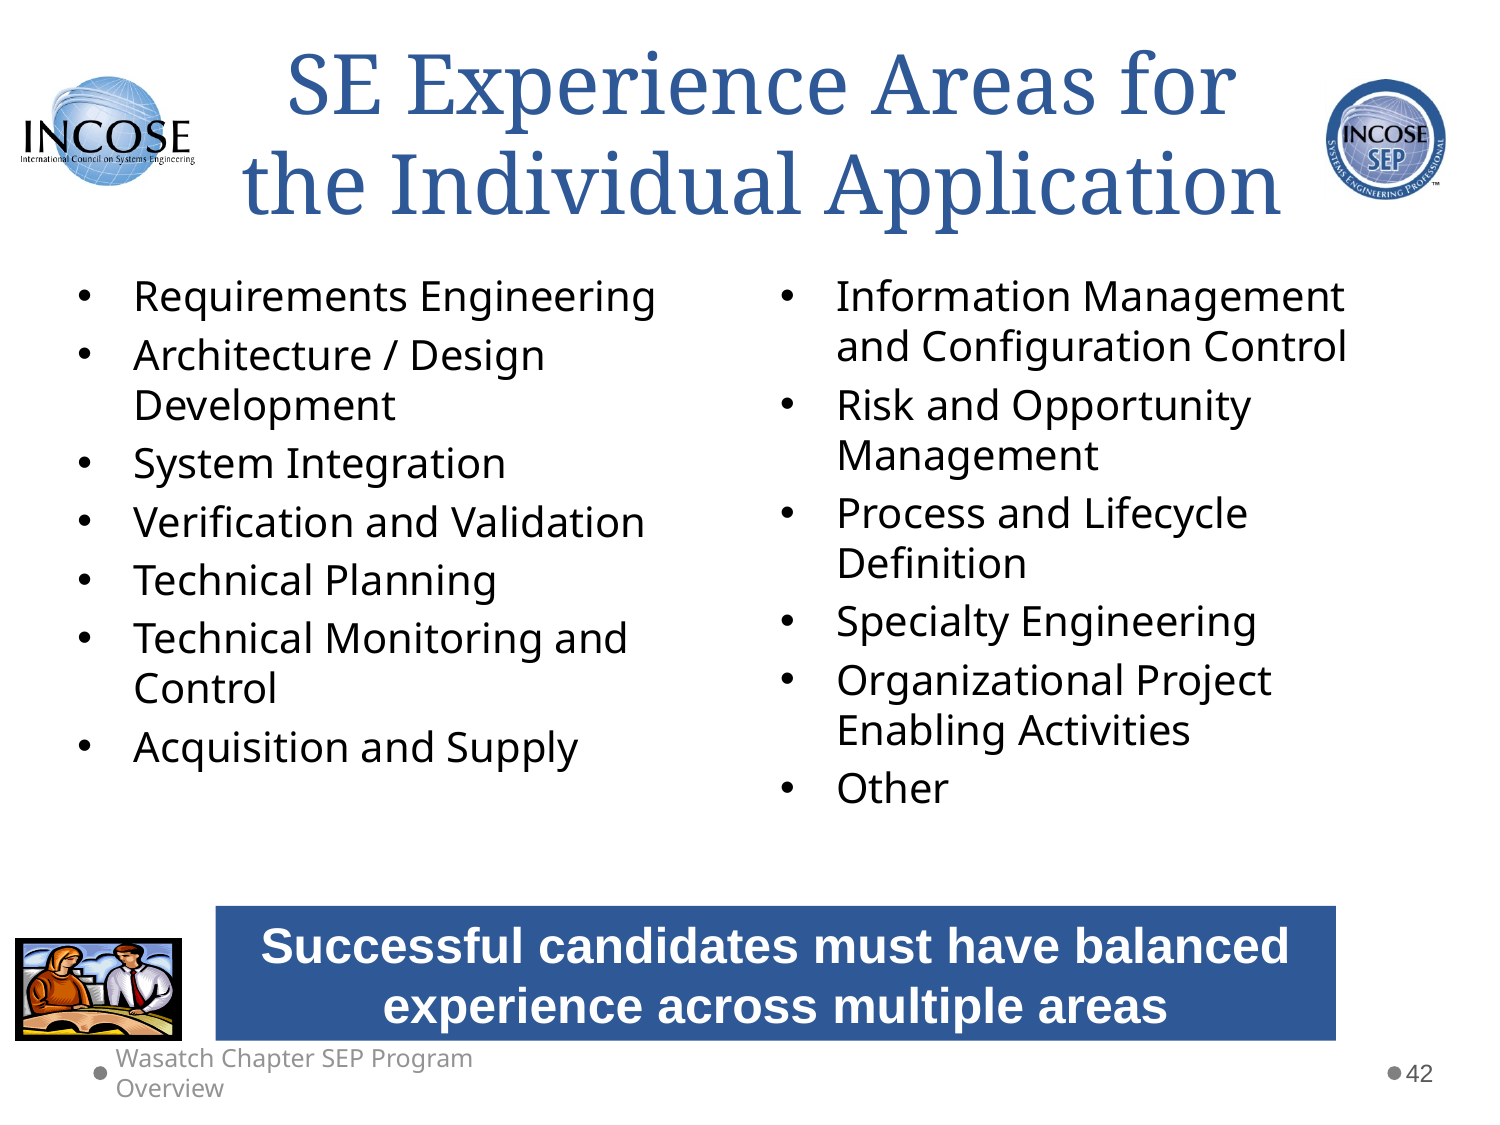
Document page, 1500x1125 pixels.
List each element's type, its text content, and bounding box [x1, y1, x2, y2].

picture [17, 74, 198, 188]
list Requirements Engineering Architecture / Design Development System Integration Verification and Validation Technical Planning Technical Monitoring and Control Acquisition and Supply [62, 262, 726, 1005]
picture [14, 937, 183, 1042]
title SE Experience Areas for the Individual Application [200, 0, 1325, 263]
list Information Management and Configuration Control Risk and Opportunity Management Process and Lifecycle Definition Specialty Engineering Organizational Project Enabling Activities Other [765, 262, 1428, 1005]
text_box Successful candidates must have balanced experience across multiple areas [215, 905, 1336, 1041]
footer Wasatch Chapter SEP Program Overview [108, 1042, 576, 1103]
picture [1325, 79, 1446, 200]
slide_number 42 [1401, 1042, 1494, 1103]
